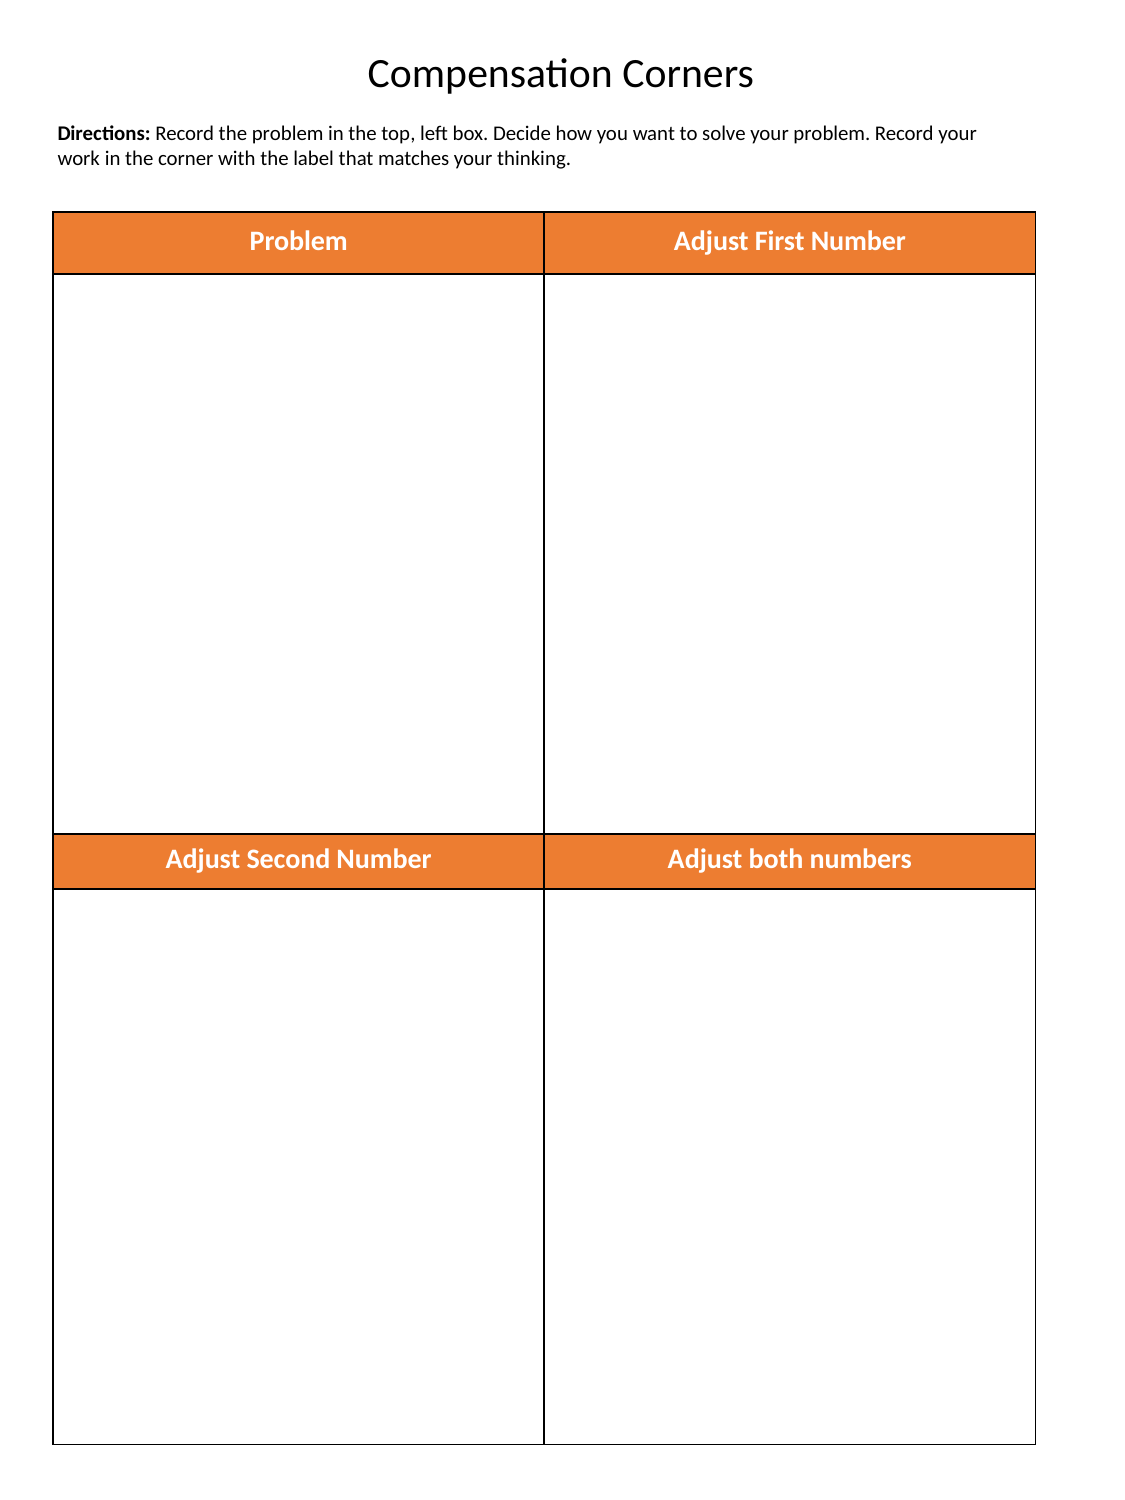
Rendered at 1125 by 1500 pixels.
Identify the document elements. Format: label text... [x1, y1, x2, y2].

text_box Directions: Record the problem in the top, left box. Decide how you want to solve your problem. Record your work in the corner with the label that matches your thinking. [42, 97, 1037, 192]
table_cell [545, 275, 1035, 833]
table_cell [54, 275, 543, 833]
table_cell [545, 890, 1035, 1444]
table_header Problem [54, 213, 543, 273]
table_cell [54, 890, 543, 1444]
table_header Adjust First Number [545, 213, 1035, 273]
text_box Compensation Corners [23, 23, 1099, 118]
table_cell Adjust both numbers [545, 835, 1035, 888]
table_cell Adjust Second Number [54, 835, 543, 888]
